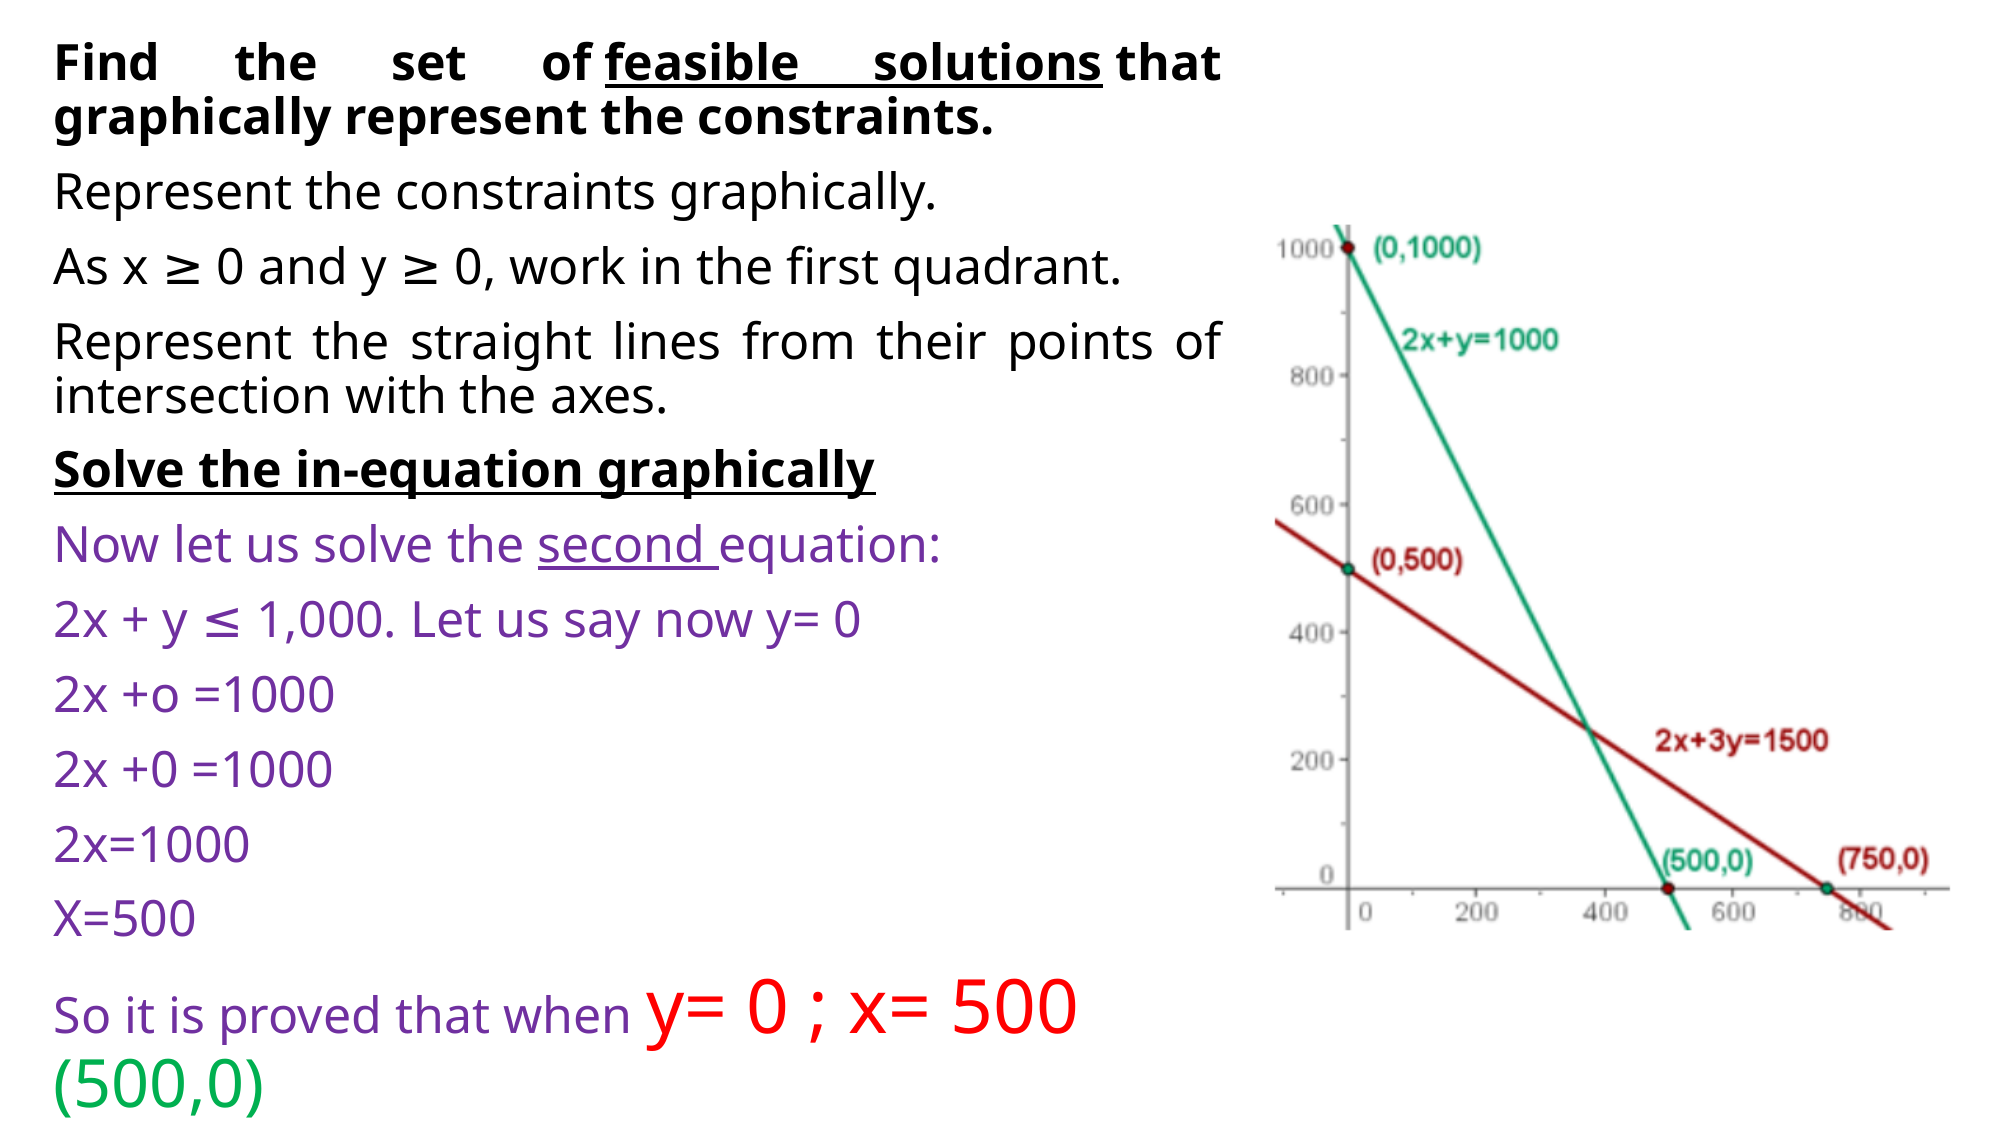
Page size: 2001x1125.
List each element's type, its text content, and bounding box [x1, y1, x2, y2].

picture [1237, 167, 1996, 990]
list Find the set of feasible solutions that graphically represent the constraints. Represent the constraints graphically. As x ≥ 0 and y ≥ 0, work in the first quadrant. Represent the straight lines from their points of intersection with the axes. Solve the in-equation graphically Now let us solve the second equation: 2x + y ≤ 1,000. Let us say now y= 0 2x +o =1000 2x +0 =1000 2x=1000 X=500 So it is proved that when y= 0 ; x= 500 (500,0) [38, 29, 1238, 1125]
